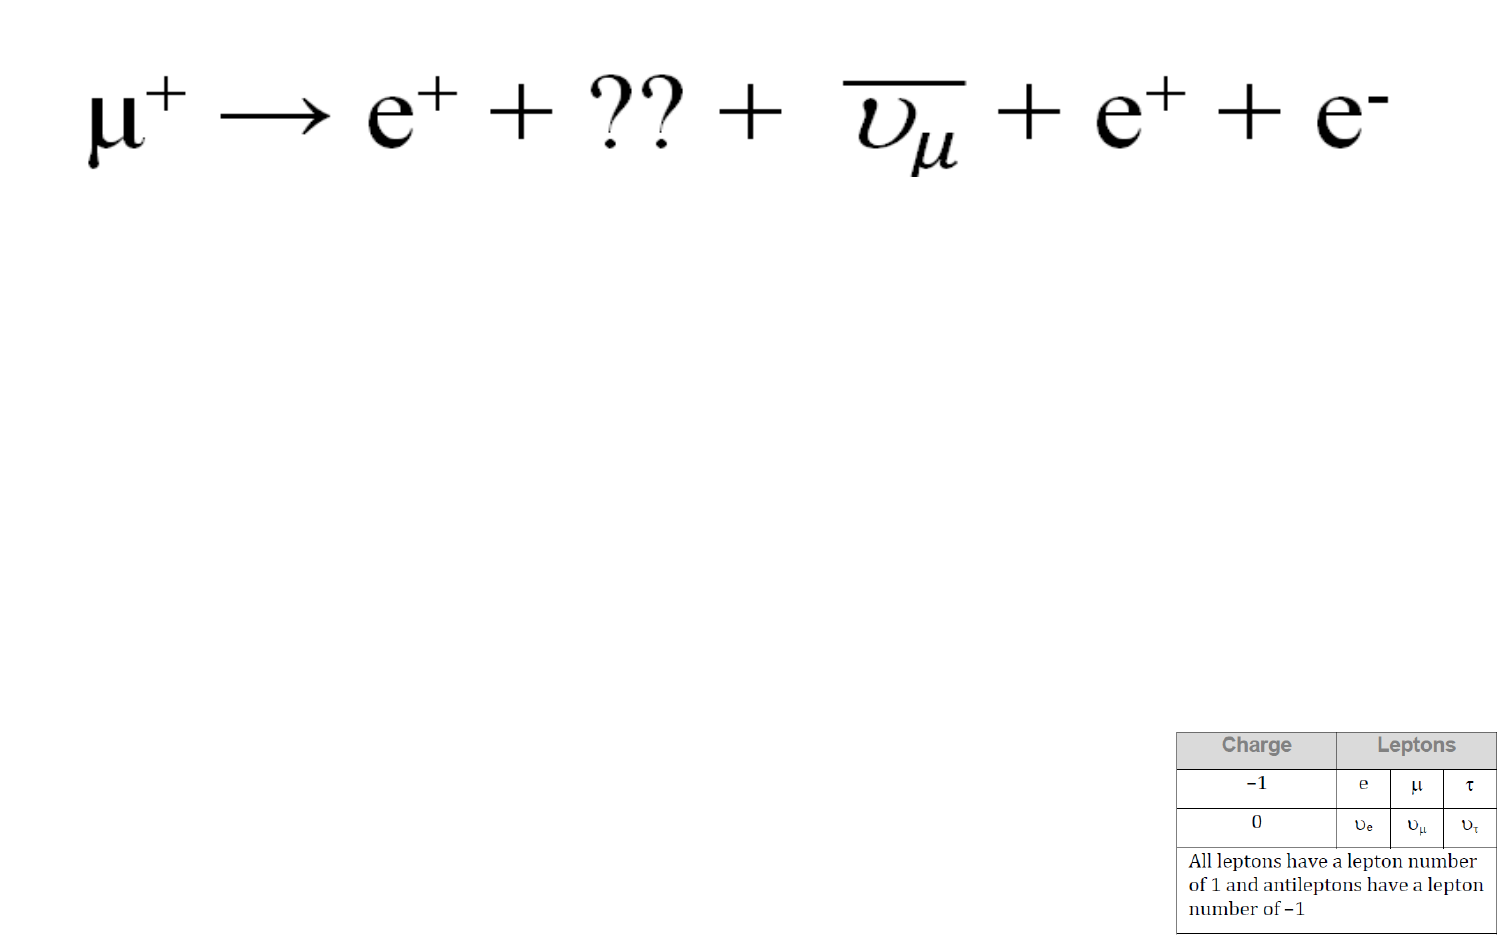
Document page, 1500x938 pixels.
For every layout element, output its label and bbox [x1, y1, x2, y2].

picture [49, 56, 1413, 177]
picture [1173, 728, 1500, 938]
